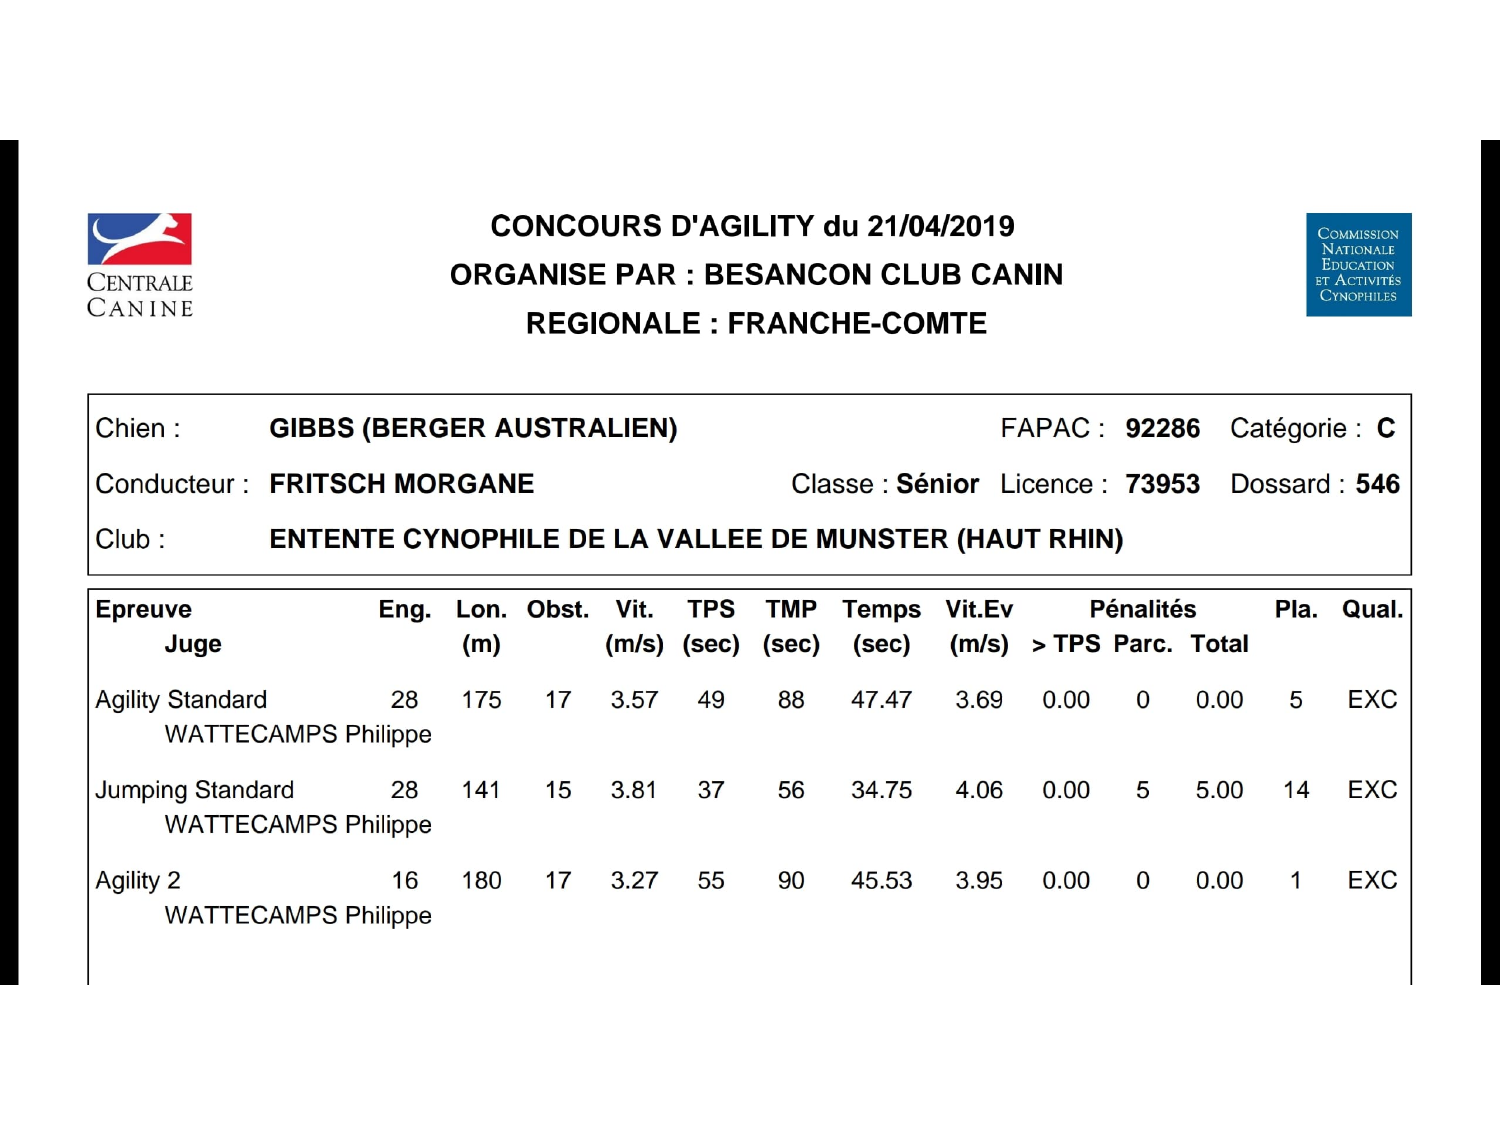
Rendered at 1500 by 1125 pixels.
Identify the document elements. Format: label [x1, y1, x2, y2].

picture [0, 140, 1500, 985]
